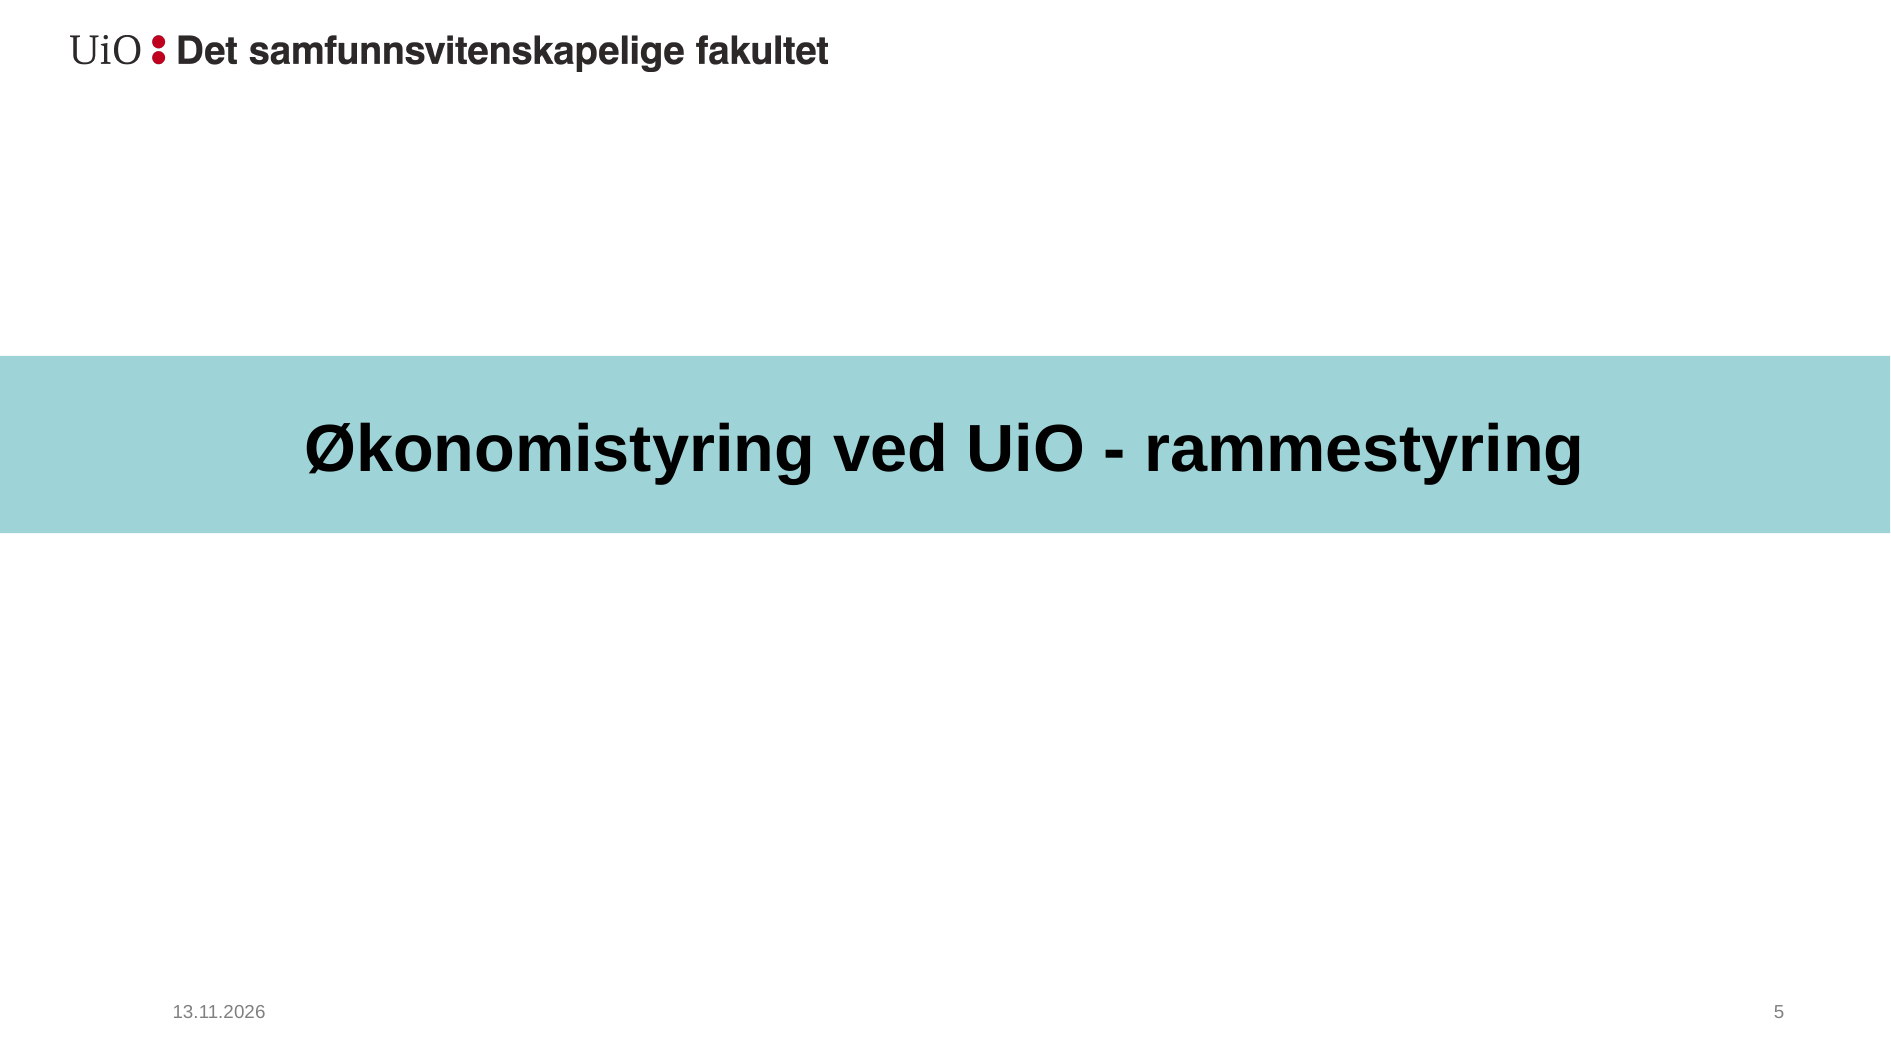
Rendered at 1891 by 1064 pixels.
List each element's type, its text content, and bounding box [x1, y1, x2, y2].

picture [70, 35, 828, 72]
title Økonomistyring ved UiO - rammestyring [0, 355, 1891, 534]
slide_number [157, 992, 552, 1064]
slide_number 6 [1657, 992, 1800, 1064]
